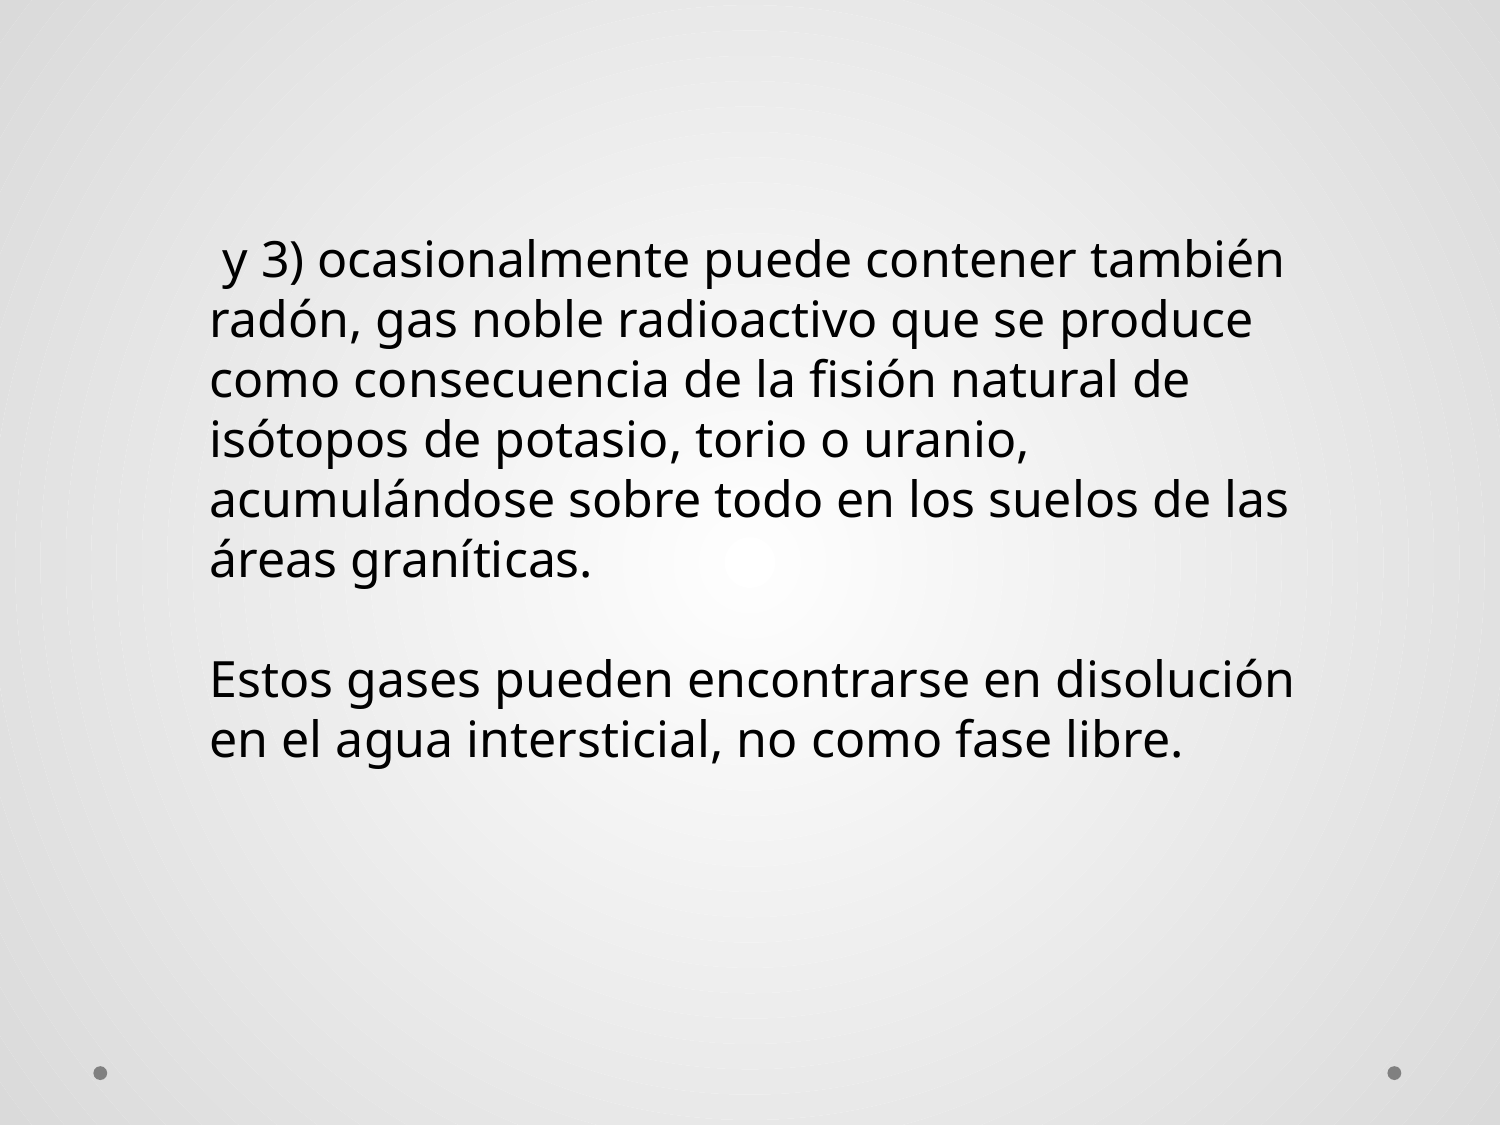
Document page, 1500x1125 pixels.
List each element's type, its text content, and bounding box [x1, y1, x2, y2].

text_box y 3) ocasionalmente puede contener también radón, gas noble radioactivo que se produce como consecuencia de la fisión natural de isótopos de potasio, torio o uranio, acumulándose sobre todo en los suelos de las áreas graníticas. Estos gases pueden encontrarse en disolución en el agua intersticial, no como fase libre. [194, 219, 1353, 775]
